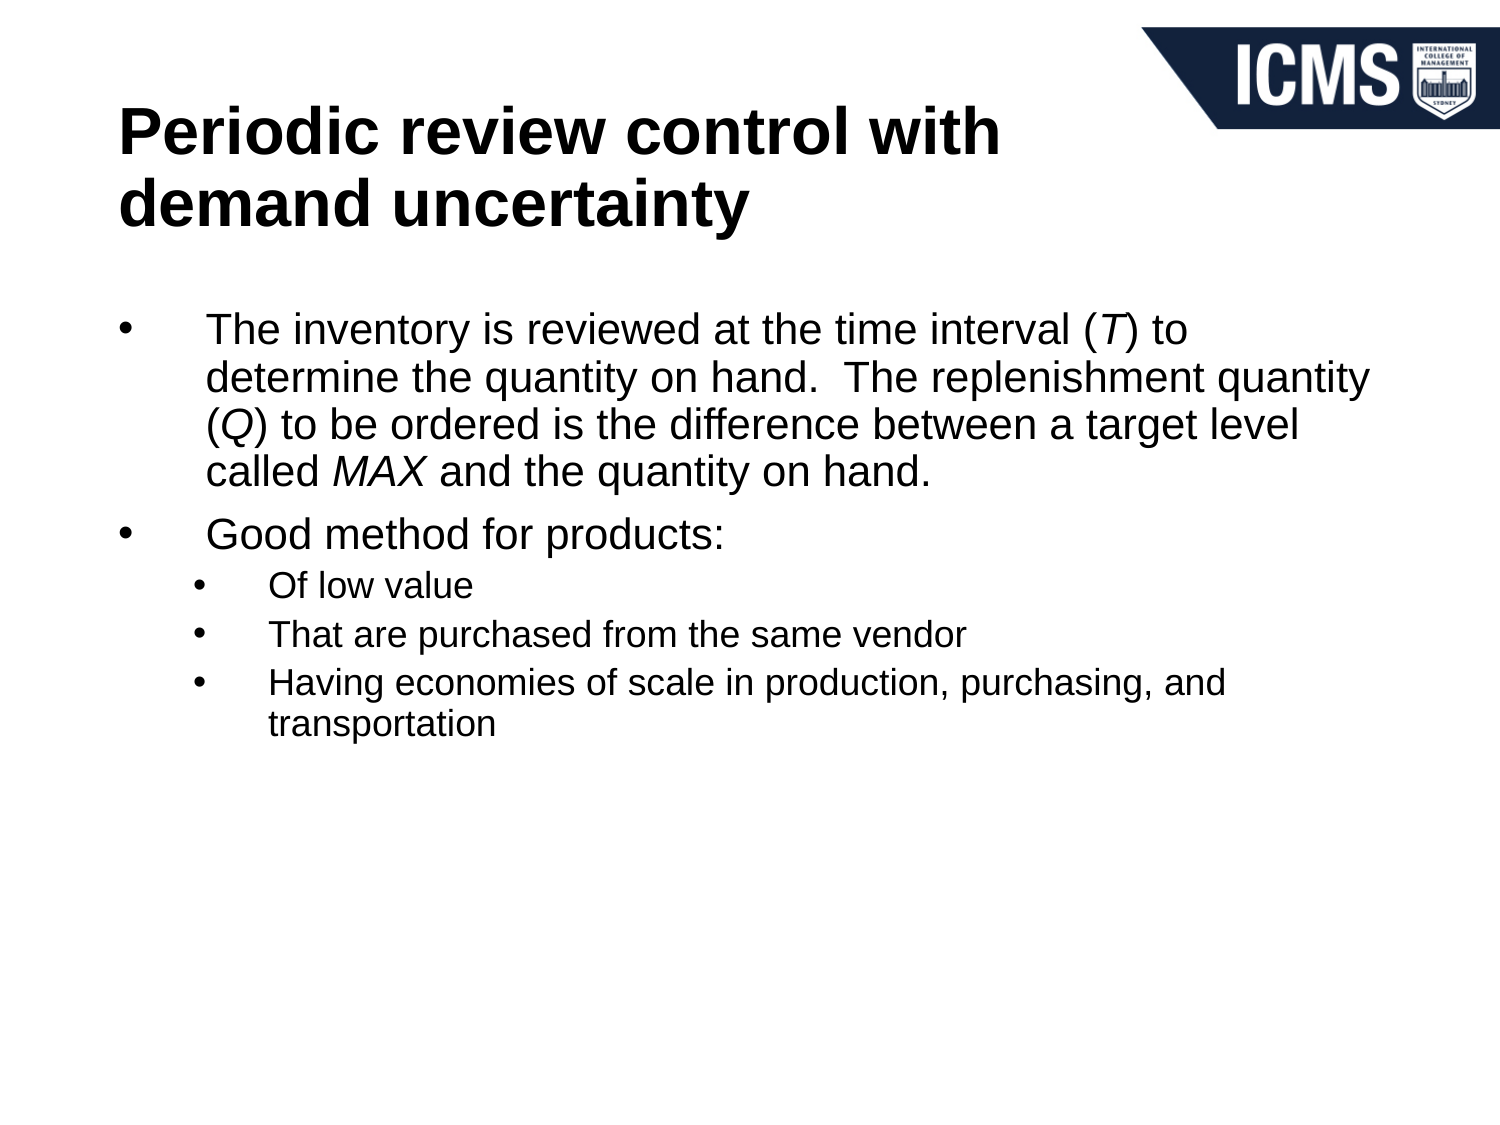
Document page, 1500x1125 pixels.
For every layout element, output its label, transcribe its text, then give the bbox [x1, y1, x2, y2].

picture [0, 0, 1500, 189]
list The inventory is reviewed at the time interval (T) to determine the quantity on hand. The replenishment quantity (Q) to be ordered is the difference between a target level called MAX and the quantity on hand. Good method for products: Of low value That are purchased from the same vendor Having economies of scale in production, purchasing, and transportation [103, 299, 1397, 1014]
title Periodic review control with demand uncertainty [103, 59, 1236, 278]
